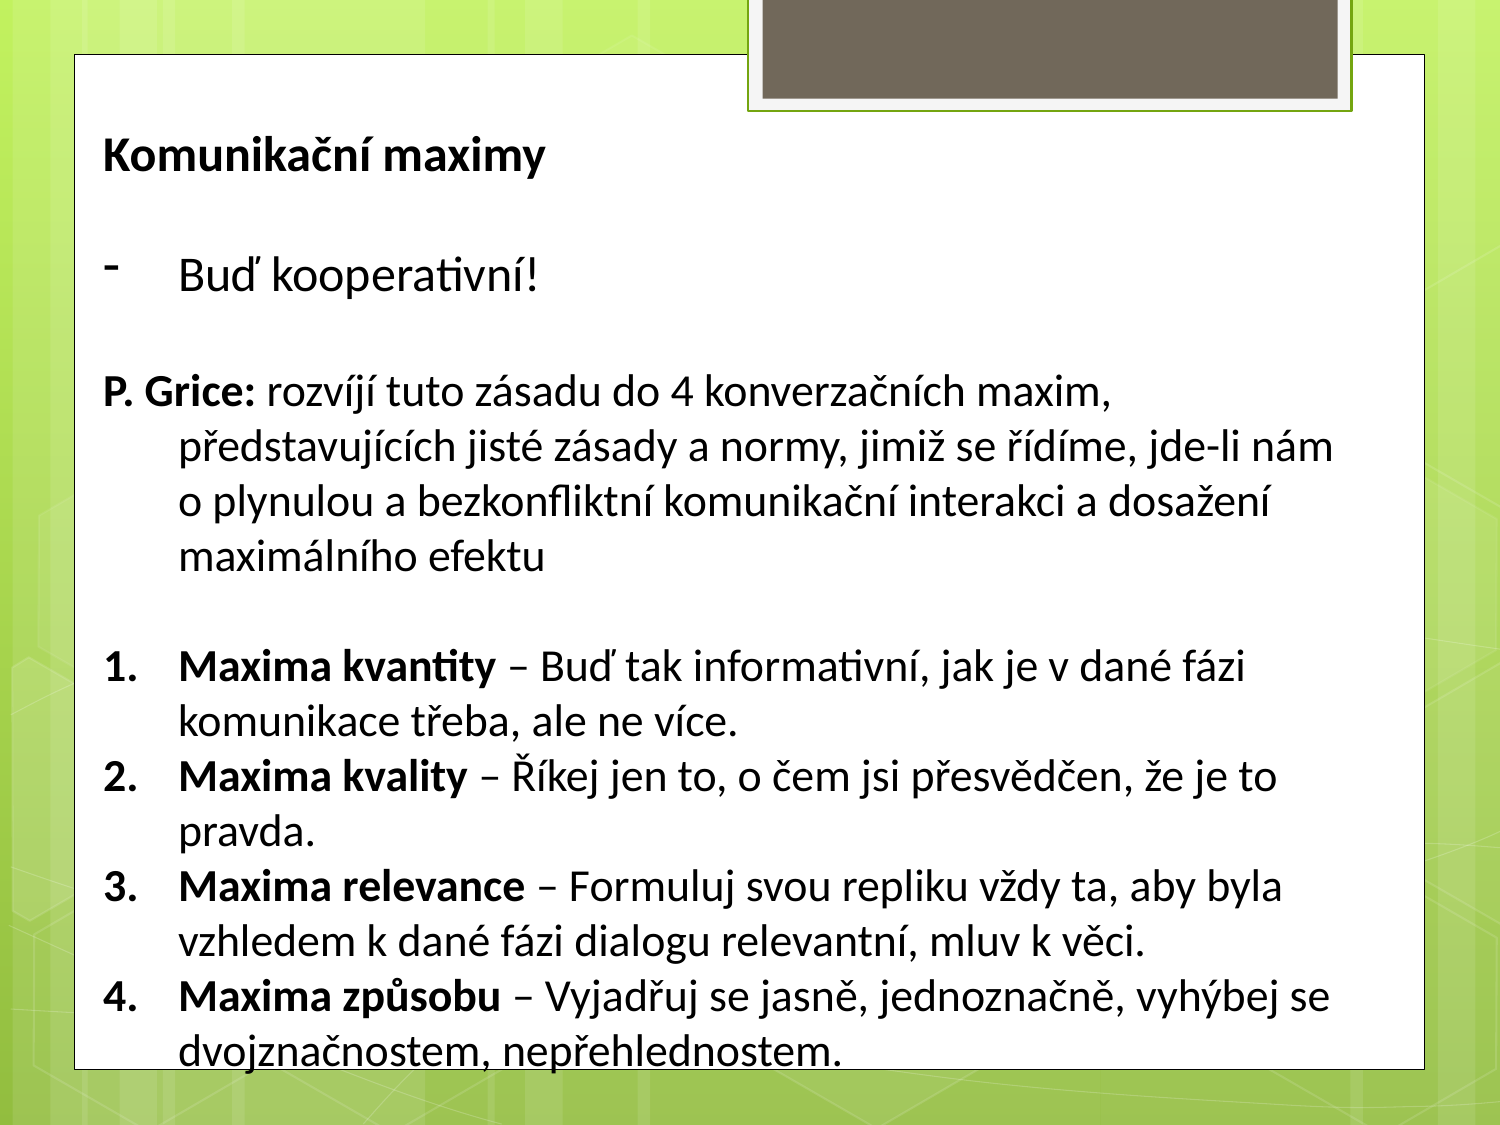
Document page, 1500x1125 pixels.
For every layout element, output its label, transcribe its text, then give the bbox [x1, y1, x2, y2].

text_box Komunikační maximy Buď kooperativní! P. Grice: rozvíjí tuto zásadu do 4 konverzačních maxim, představujících jisté zásady a normy, jimiž se řídíme, jde-li nám o plynulou a bezkonfliktní komunikační interakci a dosažení maximálního efektu Maxima kvantity – Buď tak informativní, jak je v dané fázi komunikace třeba, ale ne více. Maxima kvality – Říkej jen to, o čem jsi přesvědčen, že je to pravda. Maxima relevance – Formuluj svou repliku vždy ta, aby byla vzhledem k dané fázi dialogu relevantní, mluv k věci. Maxima způsobu – Vyjadřuj se jasně, jednoznačně, vyhýbej se dvojznačnostem, nepřehlednostem. [88, 113, 1365, 1084]
